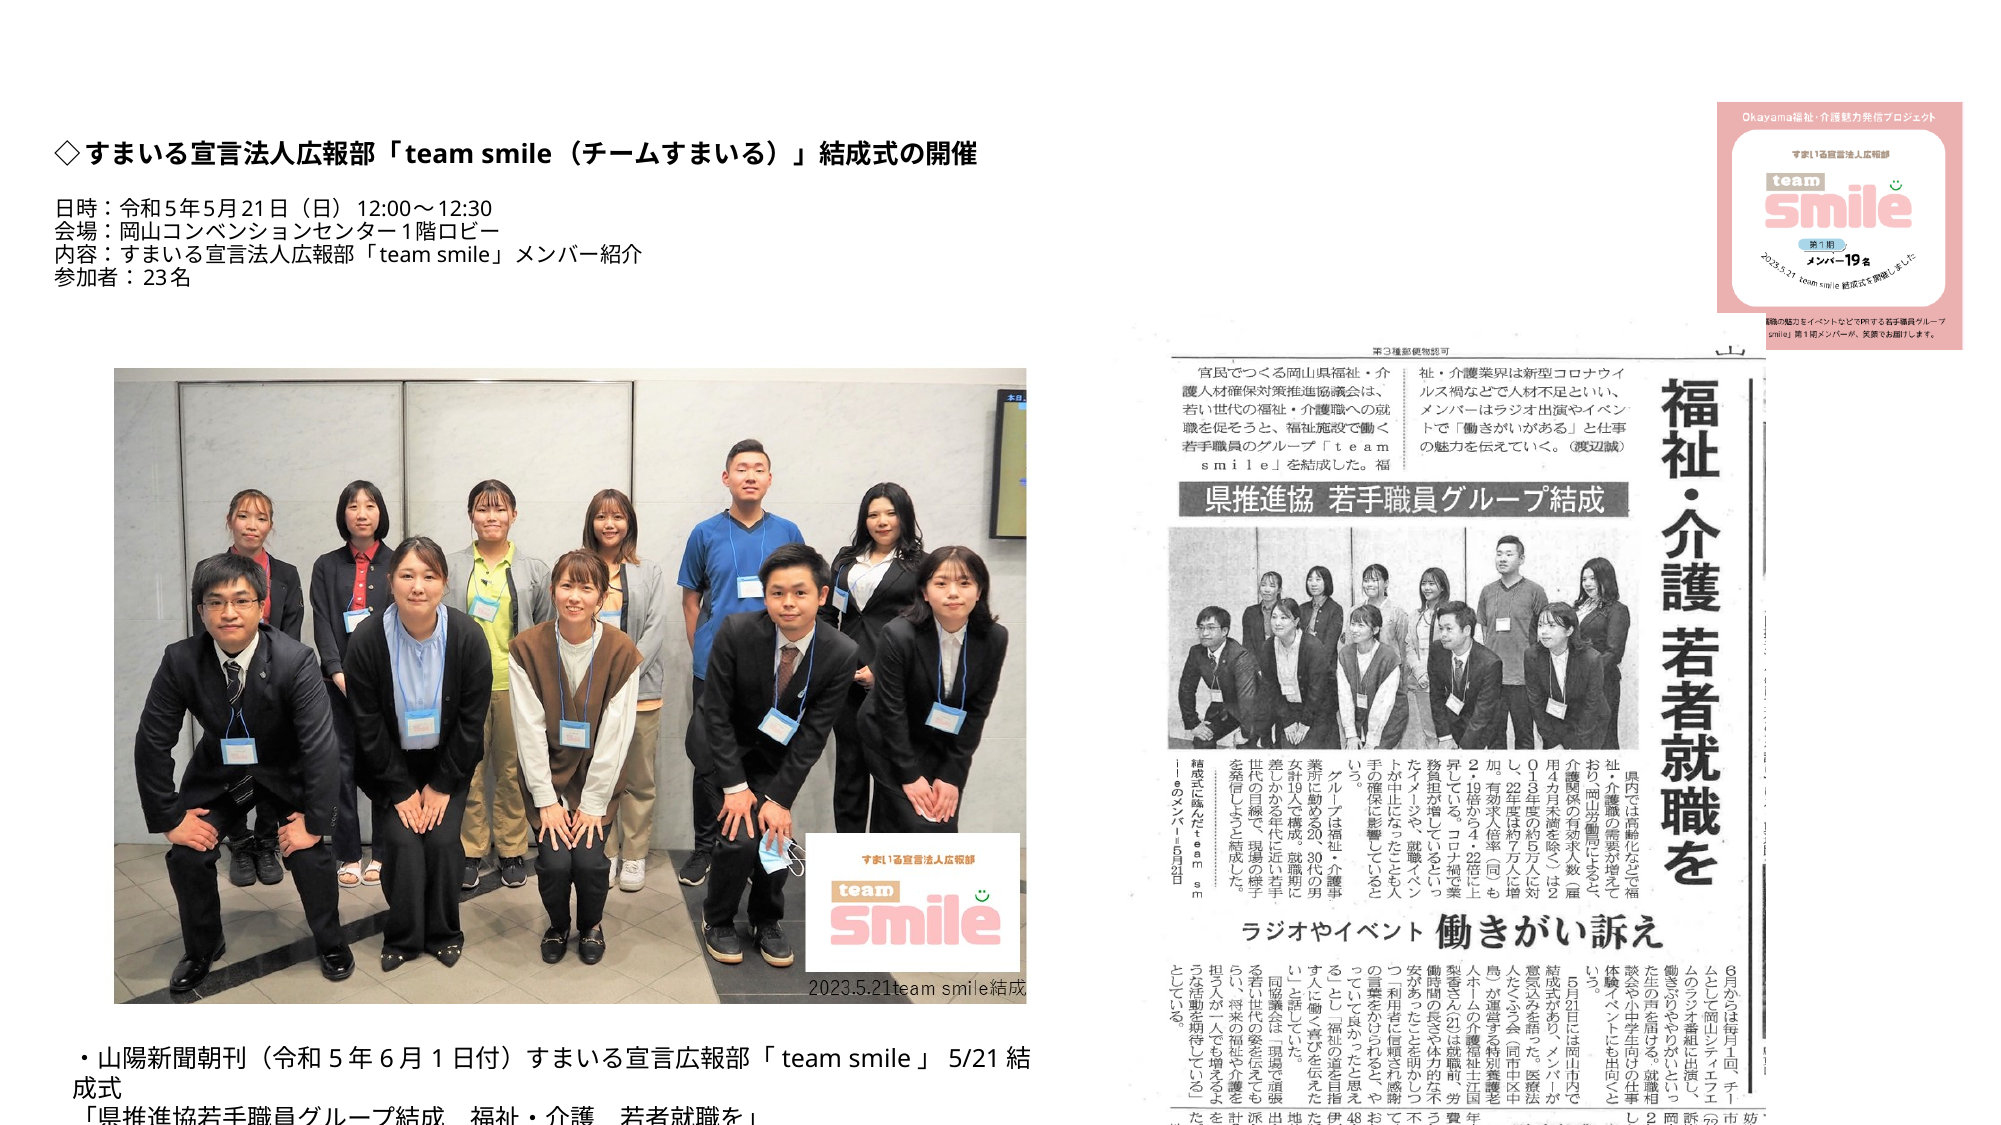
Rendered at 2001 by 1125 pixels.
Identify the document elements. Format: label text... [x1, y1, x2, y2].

text_box ・山陽新聞朝刊（令和5年6月1日付）すまいる宣言広報部「team smile」5/21結成式 「県推進協若手職員グループ結成 福祉・介護 若者就職を」 [57, 1035, 1054, 1125]
title ◇すまいる宣言法人広報部「team smile（チームすまいる）」結成式の開催 日時：令和5年5月21日（日）12:00～12:30 会場：岡山コンベンションセンター1階ロビー 内容：すまいる宣言法人広報部「team smile」メンバー紹介 参加者：23名 [39, 132, 1717, 351]
picture [0, 101, 1965, 1125]
